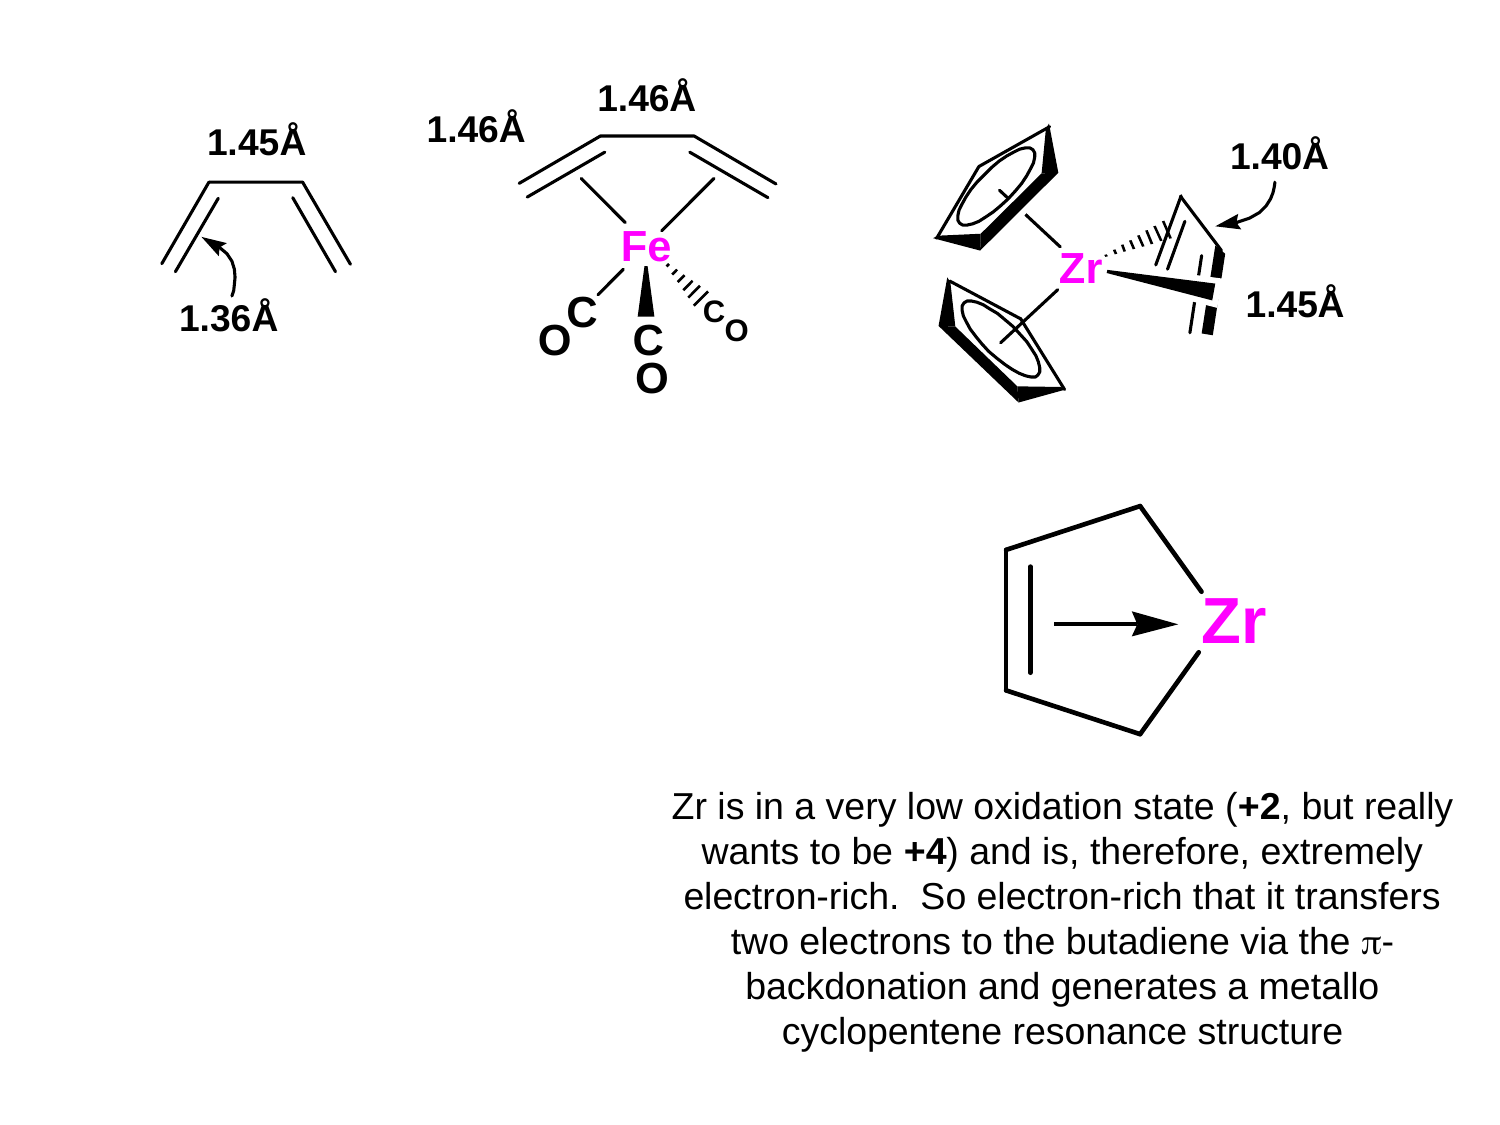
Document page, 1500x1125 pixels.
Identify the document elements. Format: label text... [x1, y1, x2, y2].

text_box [149, 74, 1349, 413]
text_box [987, 487, 1277, 751]
text_box Zr is in a very low oxidation state (+2, but really wants to be +4) and is, therefore, extremely electron-rich. So electron-rich that it transfers two electrons to the butadiene via the p-backdonation and generates a metallo­cyclopentene resonance structure [637, 774, 1488, 1060]
